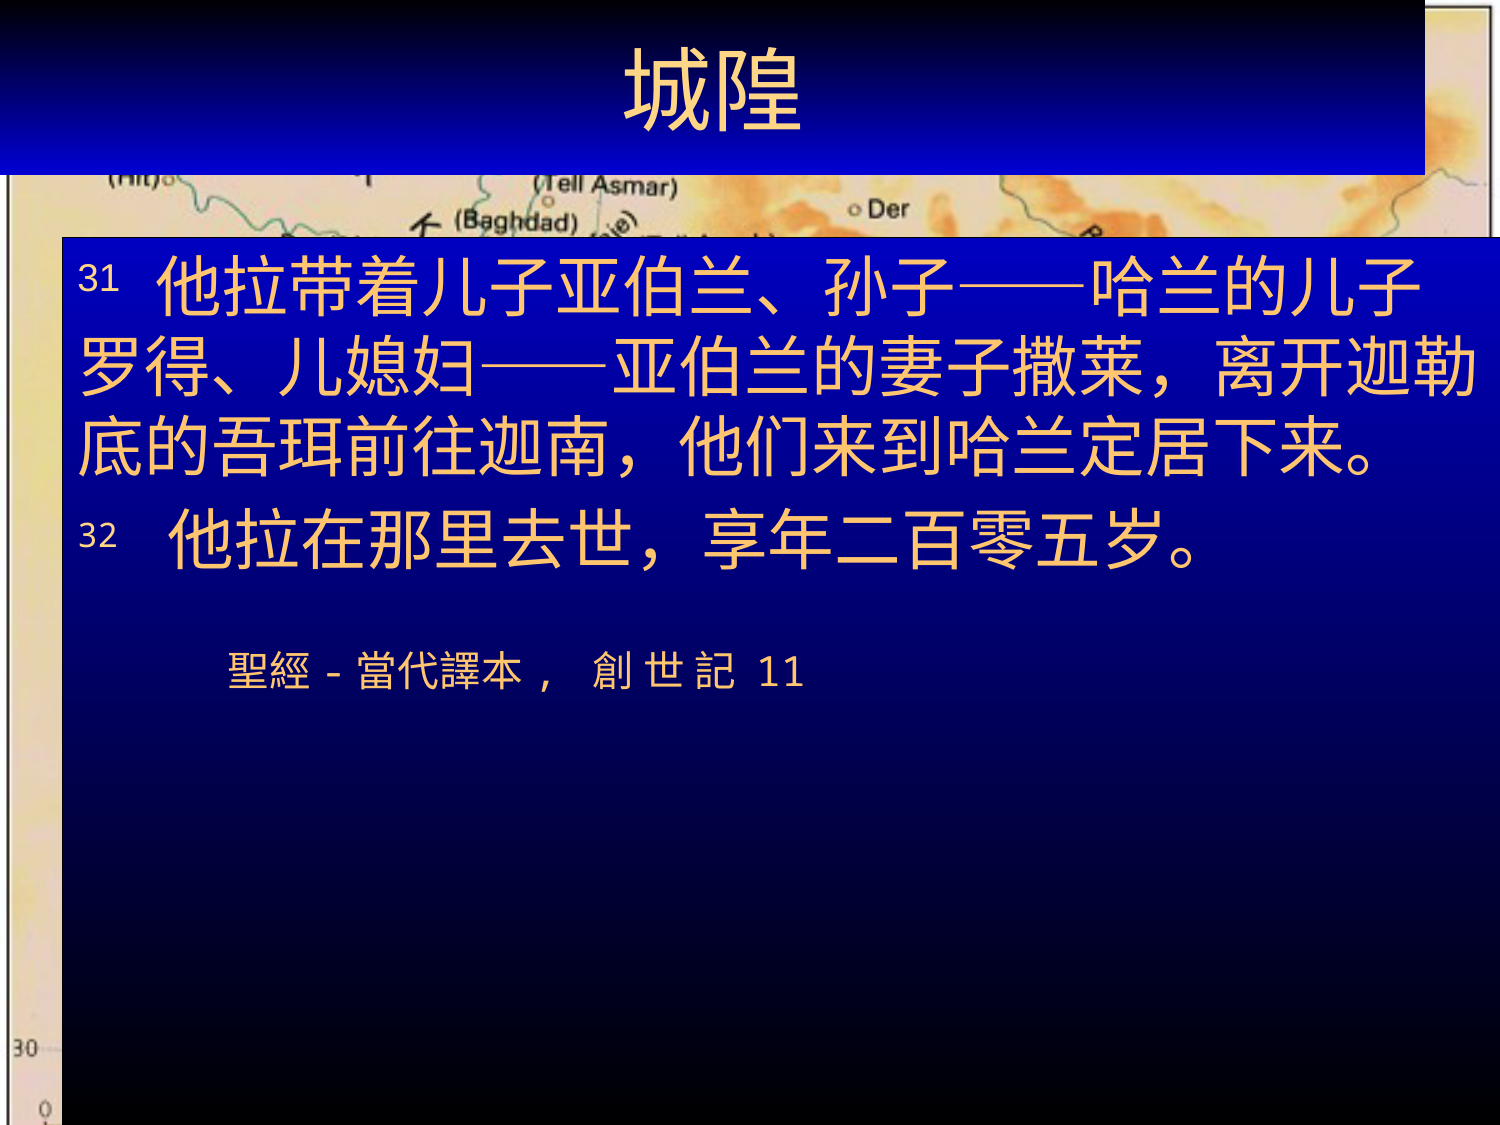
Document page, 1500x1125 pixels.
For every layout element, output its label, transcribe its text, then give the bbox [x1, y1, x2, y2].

picture [0, 0, 1500, 1125]
list 31 他拉带着儿子亚伯兰、孙子——哈兰的儿子罗得、儿媳妇——亚伯兰的妻子撒莱，离开迦勒底的吾珥前往迦南，他们来到哈兰定居下来。 32 他拉在那里去世，享年二百零五岁。 聖經-當代譯本, 創 世 記 11 [62, 237, 1500, 1125]
title 城隍 [0, 0, 1425, 175]
